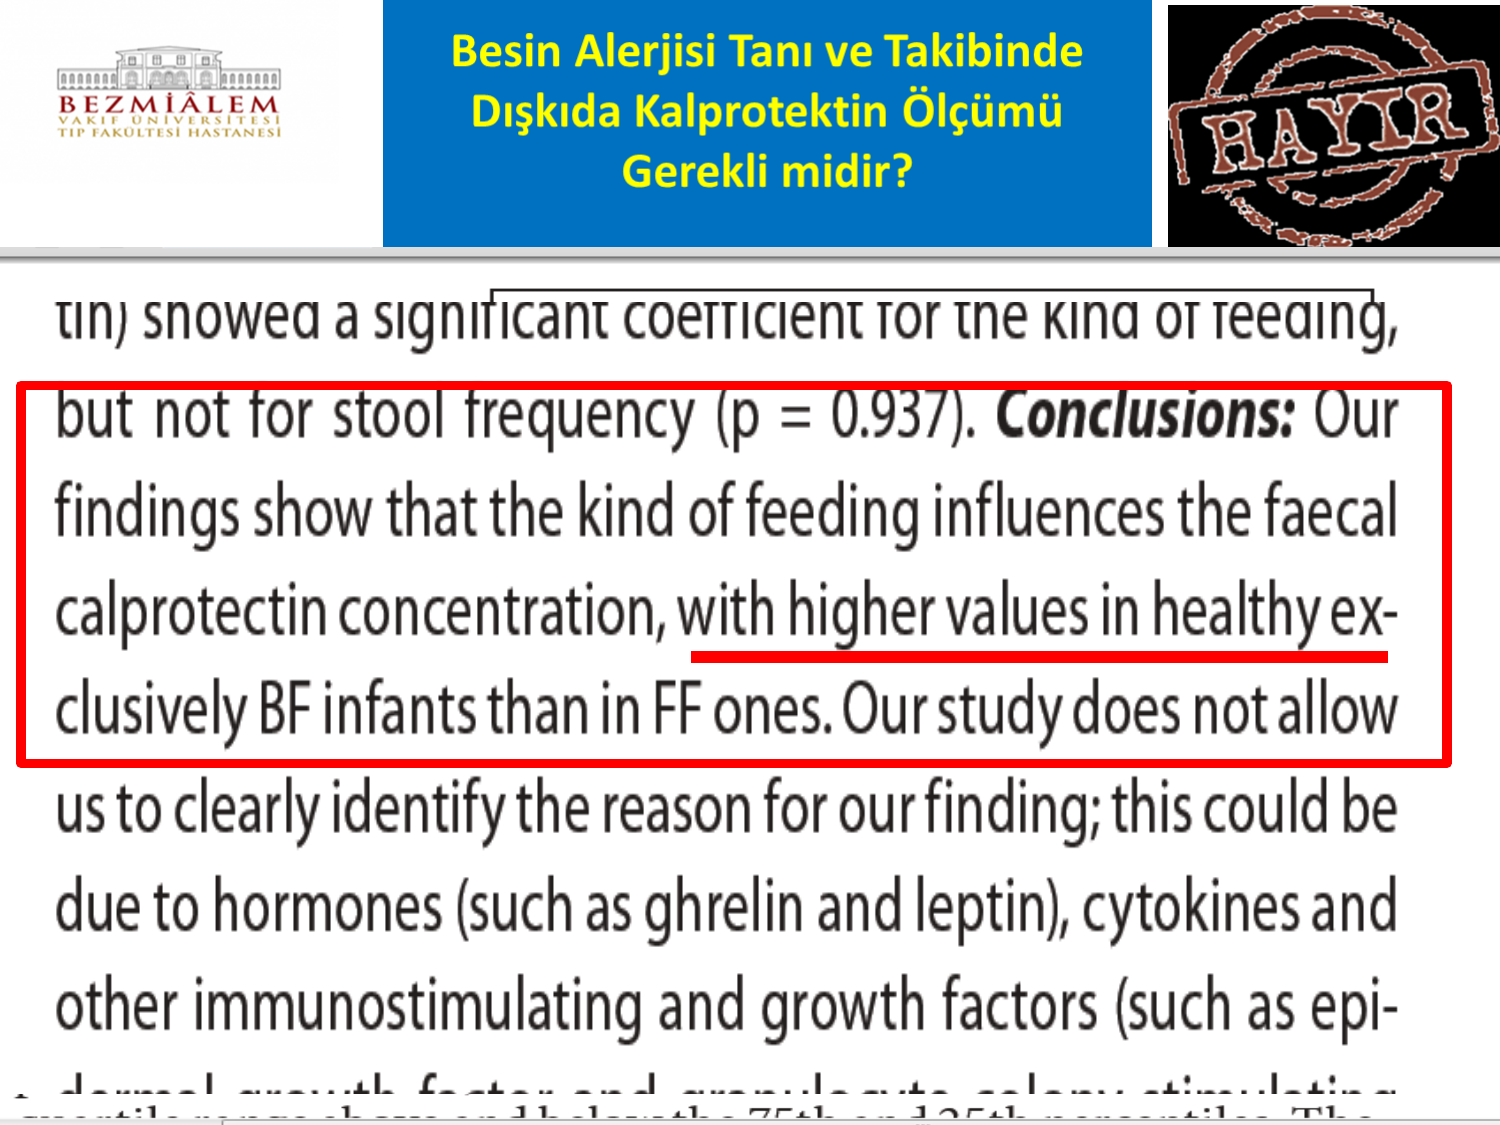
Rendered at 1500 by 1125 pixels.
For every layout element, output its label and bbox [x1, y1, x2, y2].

picture [0, 0, 1500, 1125]
list [0, 0, 340, 185]
